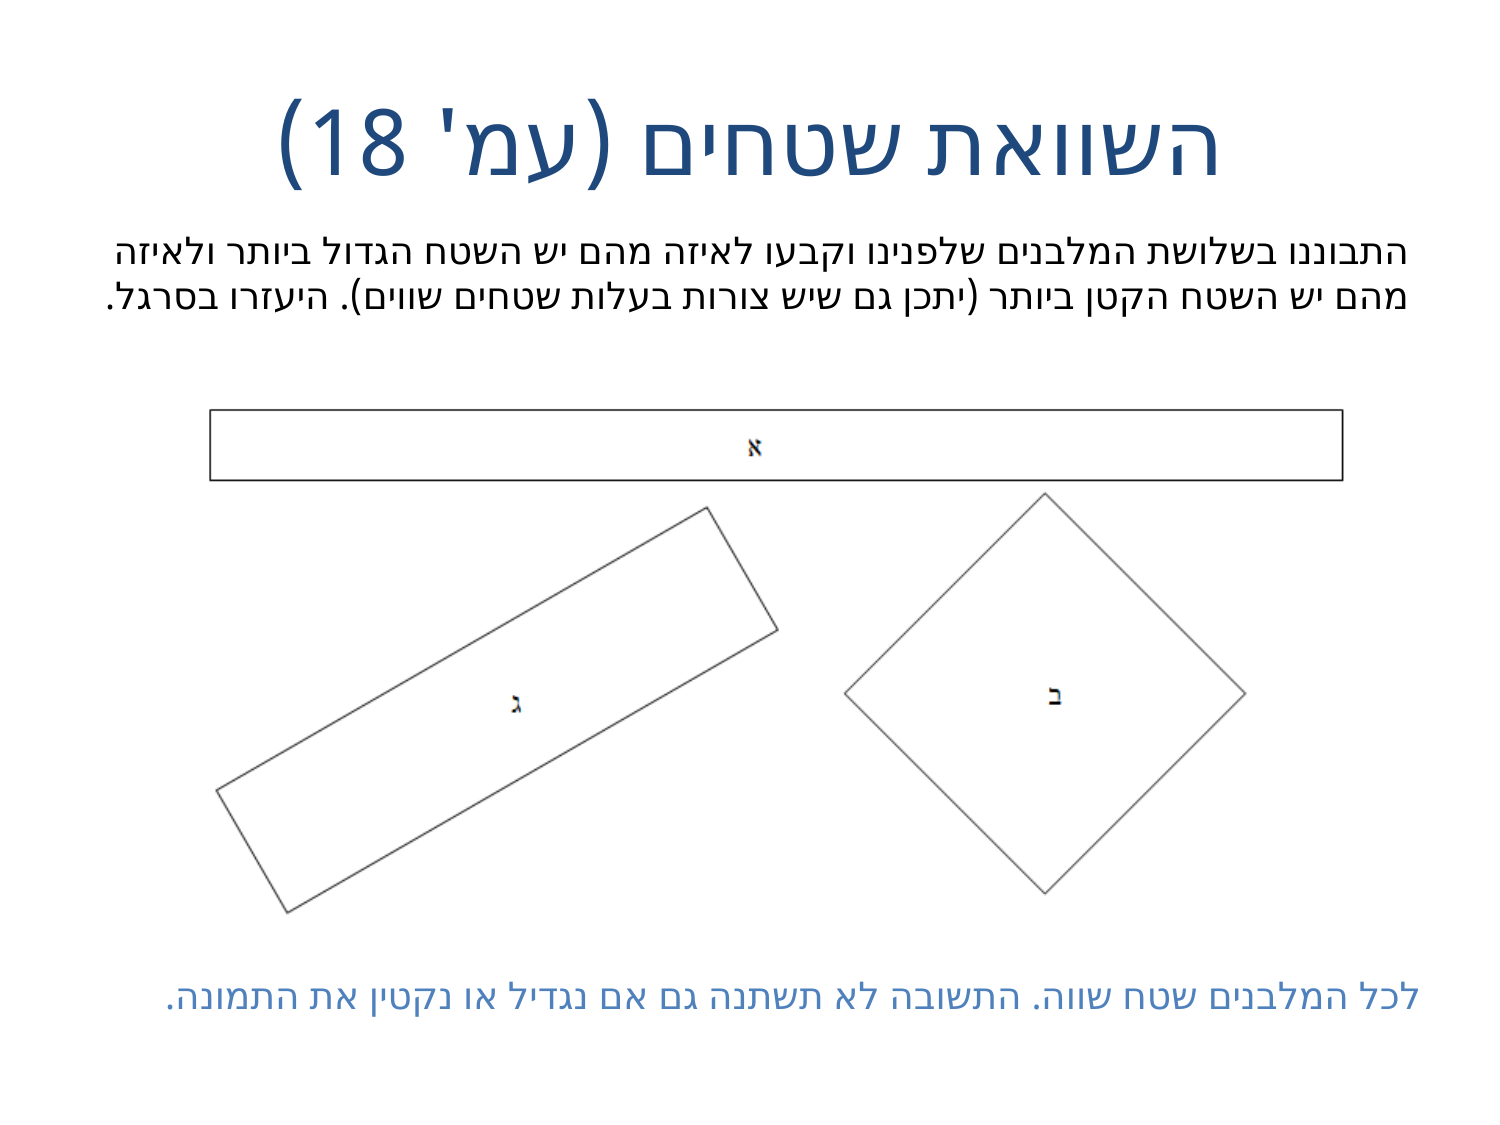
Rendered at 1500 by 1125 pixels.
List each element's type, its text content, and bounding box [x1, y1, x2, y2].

list התבוננו בשלושת המלבנים שלפנינו וקבעו לאיזה מהם יש השטח הגדול ביותר ולאיזה מהם יש השטח הקטן ביותר (יתכן גם שיש צורות בעלות שטחים שווים). היעזרו בסרגל. [64, 219, 1425, 327]
title השוואת שטחים (עמ' 18) [75, 45, 1425, 219]
text_box לכל המלבנים שטח שווה. התשובה לא תשתנה גם אם נגדיל או נקטין את התמונה. [76, 964, 1437, 1071]
picture [194, 396, 1364, 917]
